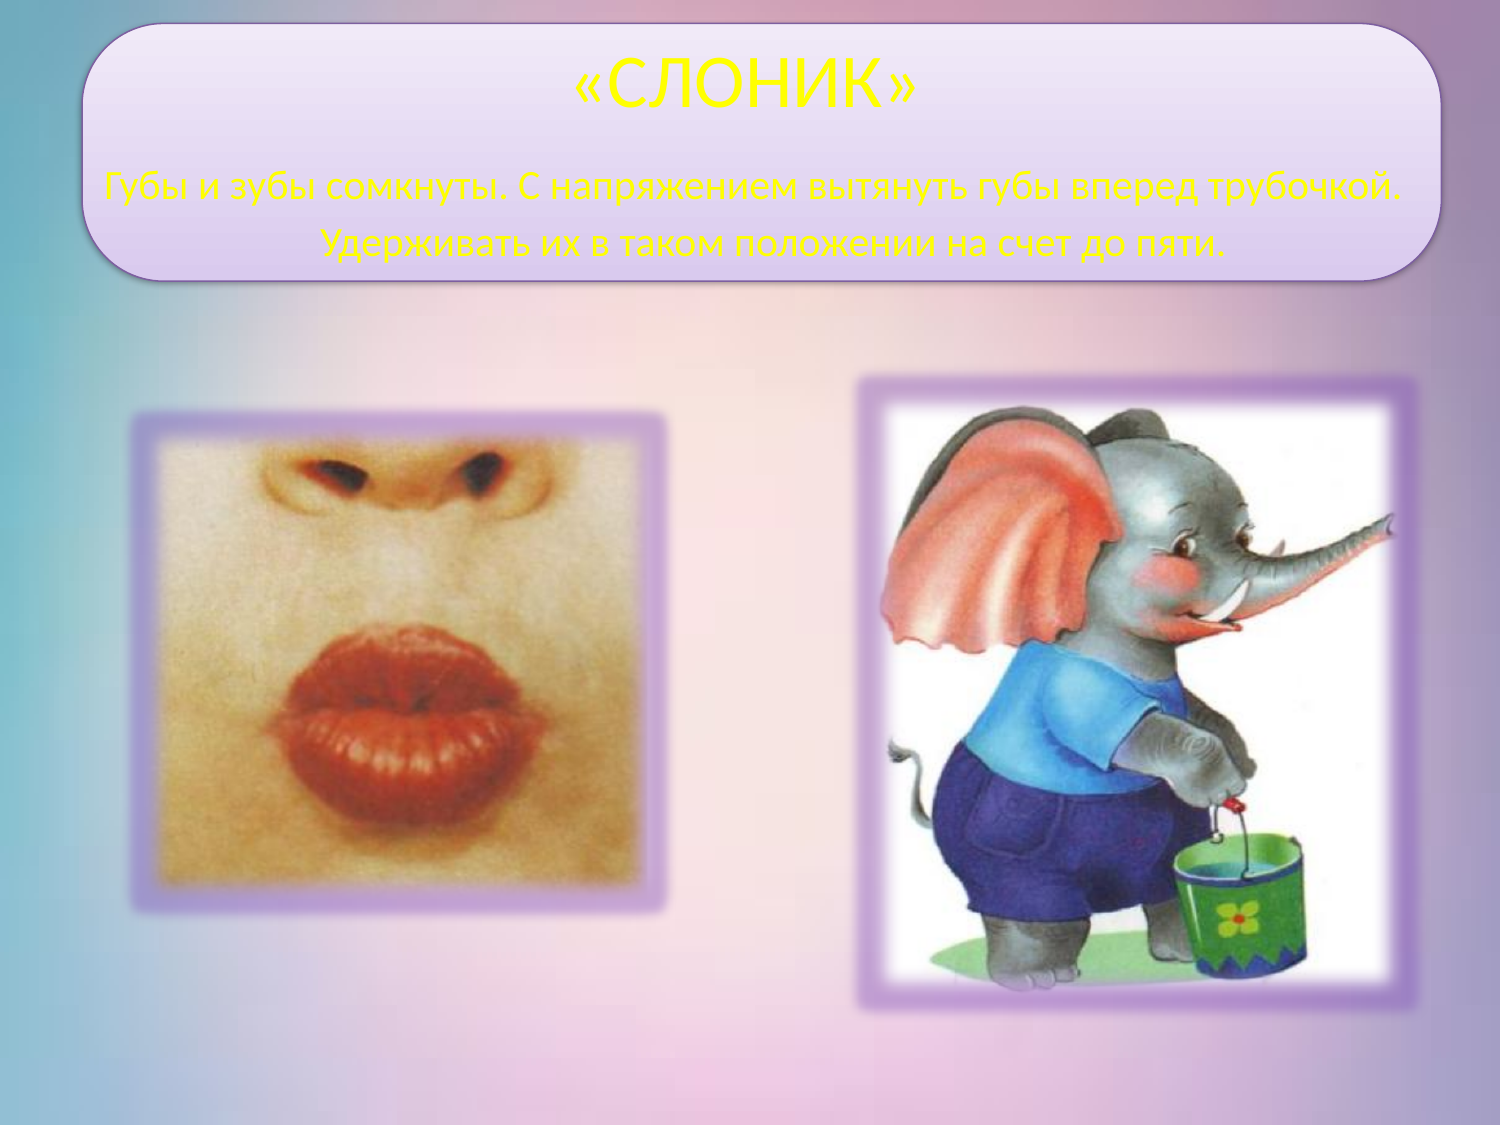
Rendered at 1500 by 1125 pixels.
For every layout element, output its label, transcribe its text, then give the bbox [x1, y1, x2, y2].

picture [0, 0, 1500, 1125]
title «СЛОНИК» [70, 23, 1421, 117]
text_box [1421, 49, 1443, 255]
list Губы и зубы сомкнуты. С напряжением вытянуть губы вперед трубочкой. Удерживать их в таком положении на счет до пяти. [70, 117, 1421, 293]
